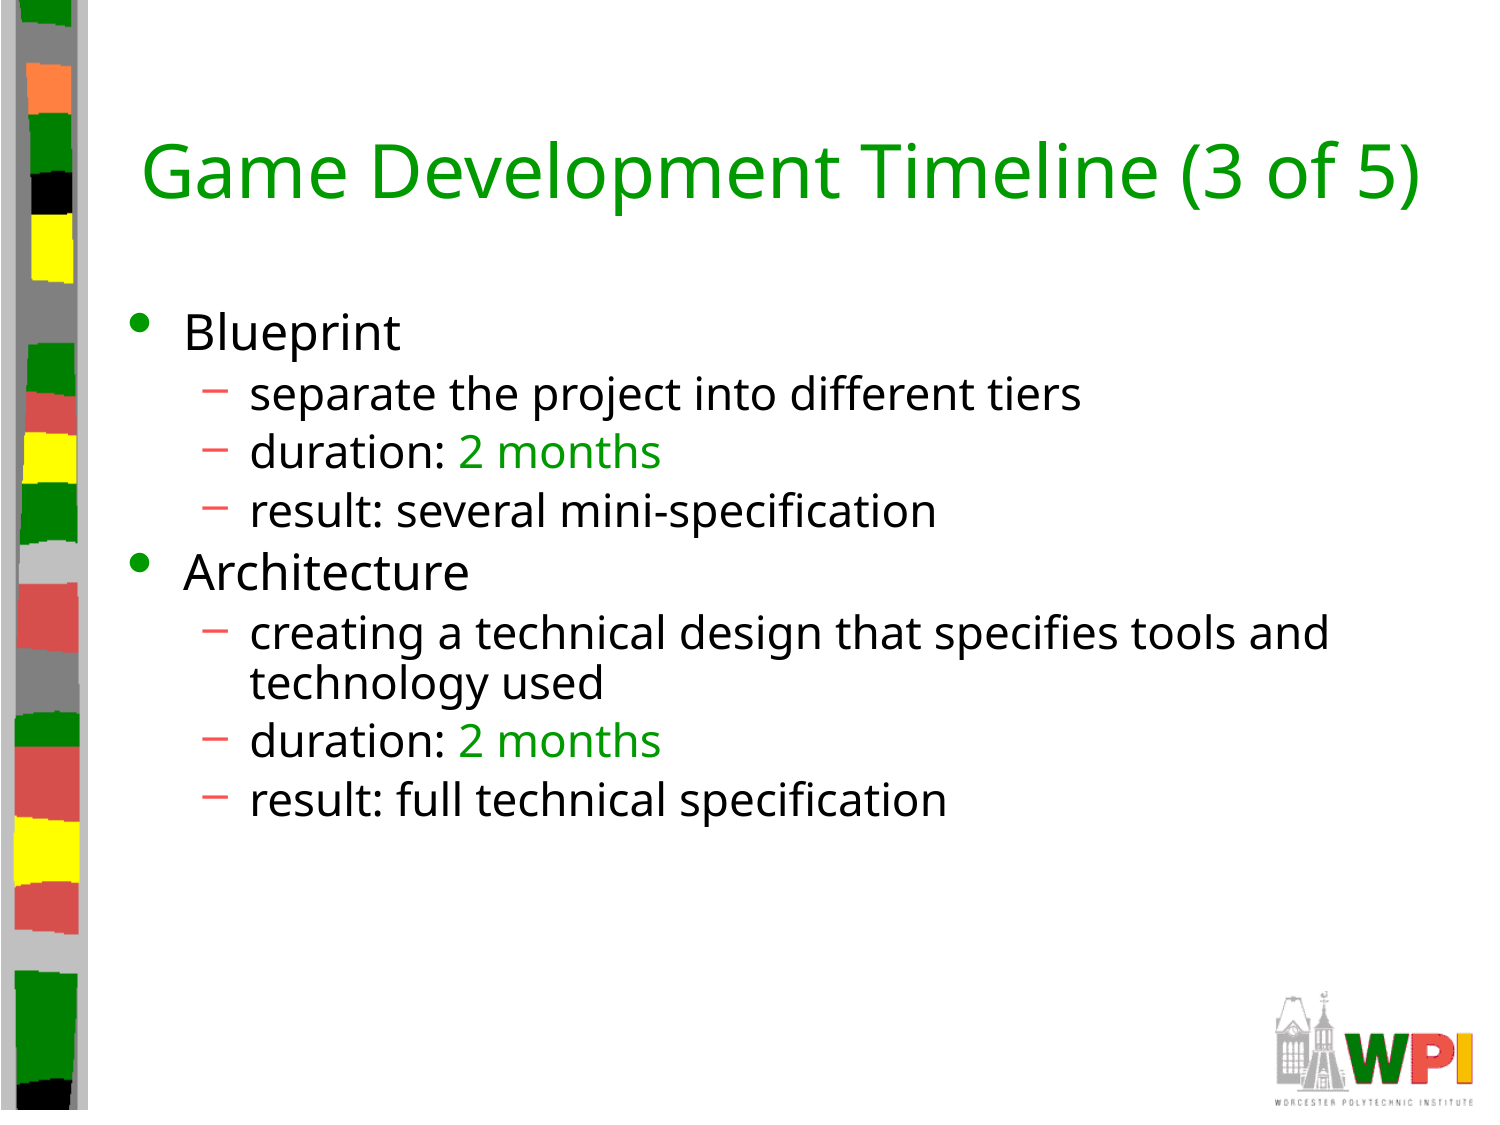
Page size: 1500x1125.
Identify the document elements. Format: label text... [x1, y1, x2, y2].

picture [1275, 991, 1475, 1107]
title Game Development Timeline (3 of 5) [112, 74, 1451, 263]
picture [0, 0, 88, 1110]
list Blueprint separate the project into different tiers duration: 2 months result: several mini-specification Architecture creating a technical design that specifies tools and technology used duration: 2 months result: full technical specification [112, 299, 1388, 1001]
